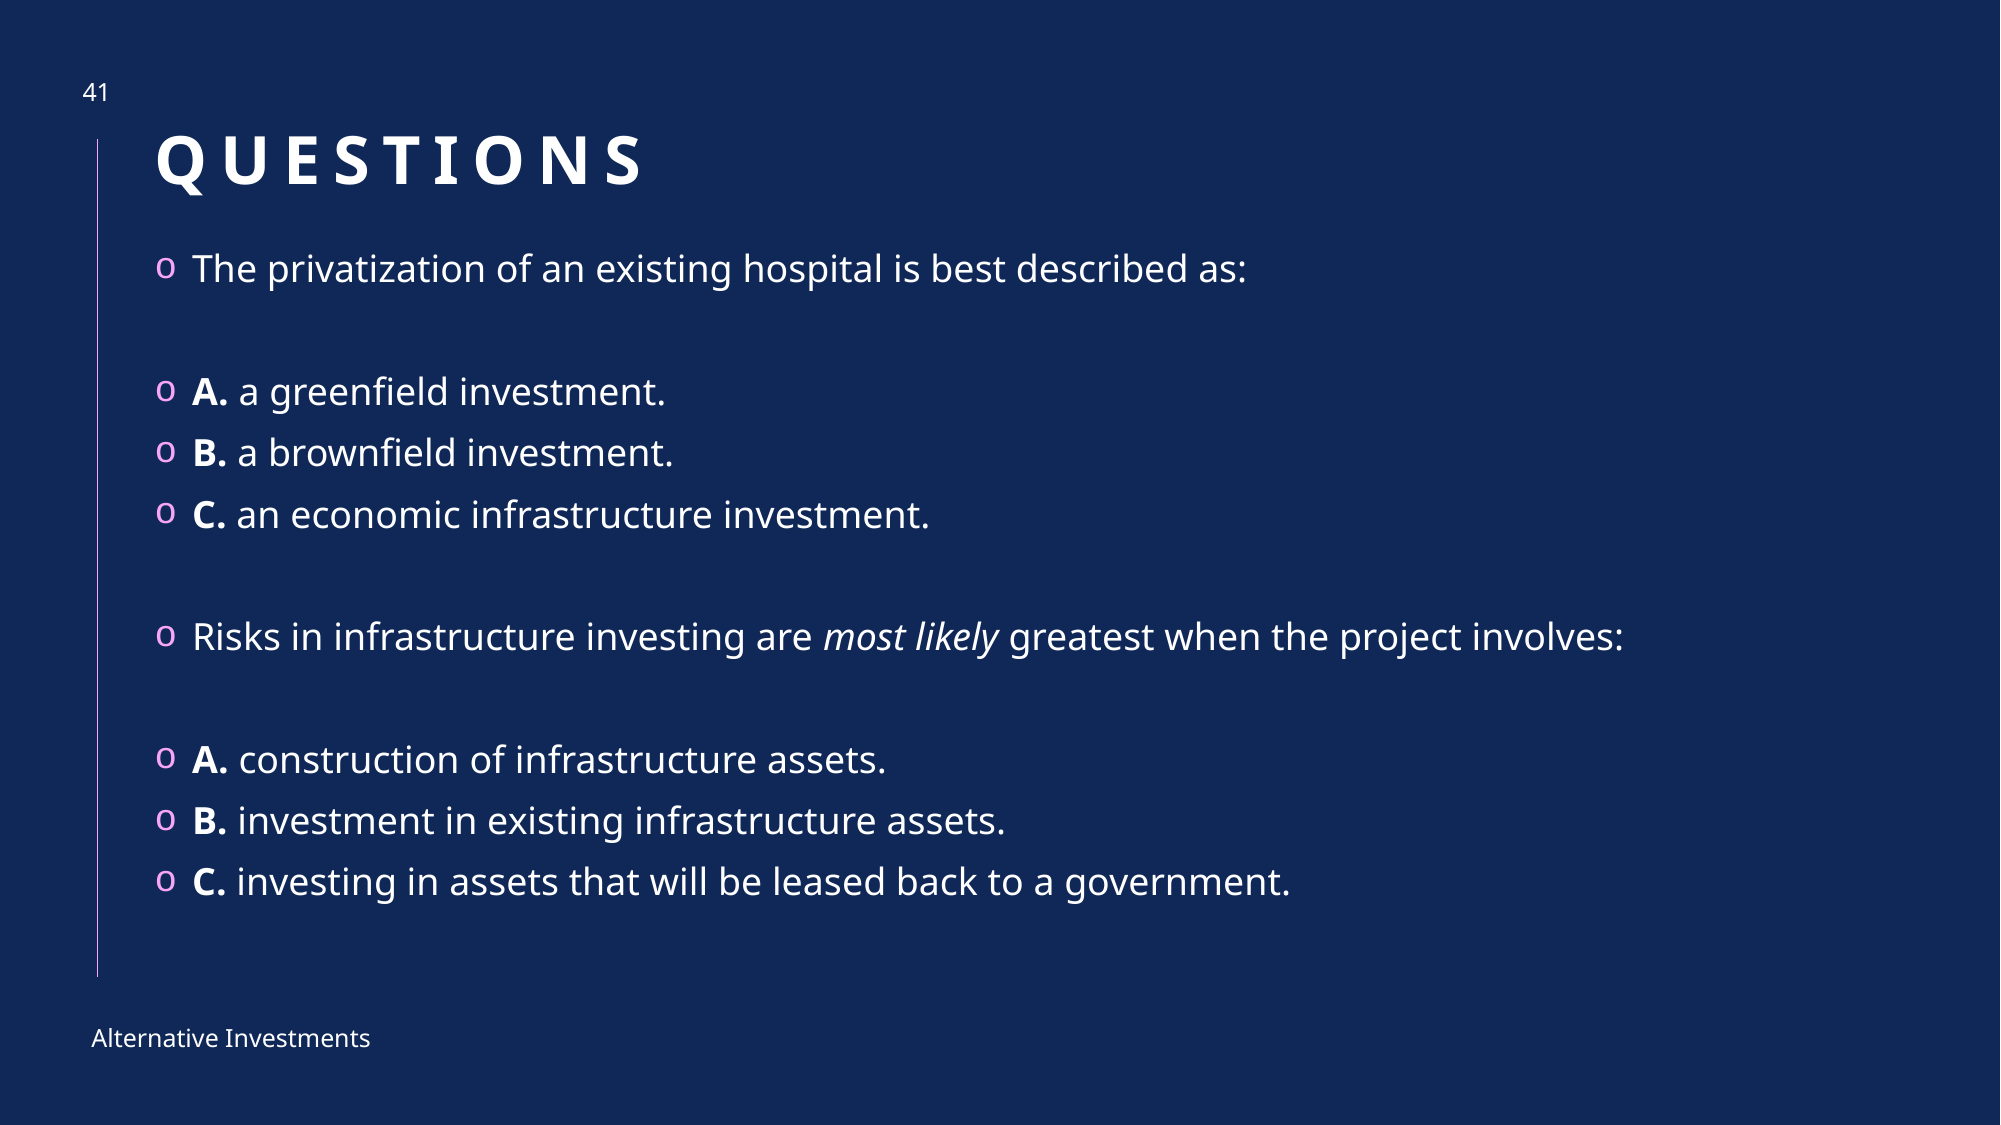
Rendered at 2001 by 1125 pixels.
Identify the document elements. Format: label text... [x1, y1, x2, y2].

list The privatization of an existing hospital is best described as: A. a greenfield investment. B. a brownfield investment. C. an economic infrastructure investment. Risks in infrastructure investing are most likely greatest when the project involves: A. construction of infrastructure assets. B. investment in existing infrastructure assets. C. investing in assets that will be leased back to a government. [139, 243, 1925, 891]
slide_number 41 [53, 67, 140, 119]
title questions [139, 30, 1925, 207]
footer Alternative Investments [76, 1015, 459, 1061]
